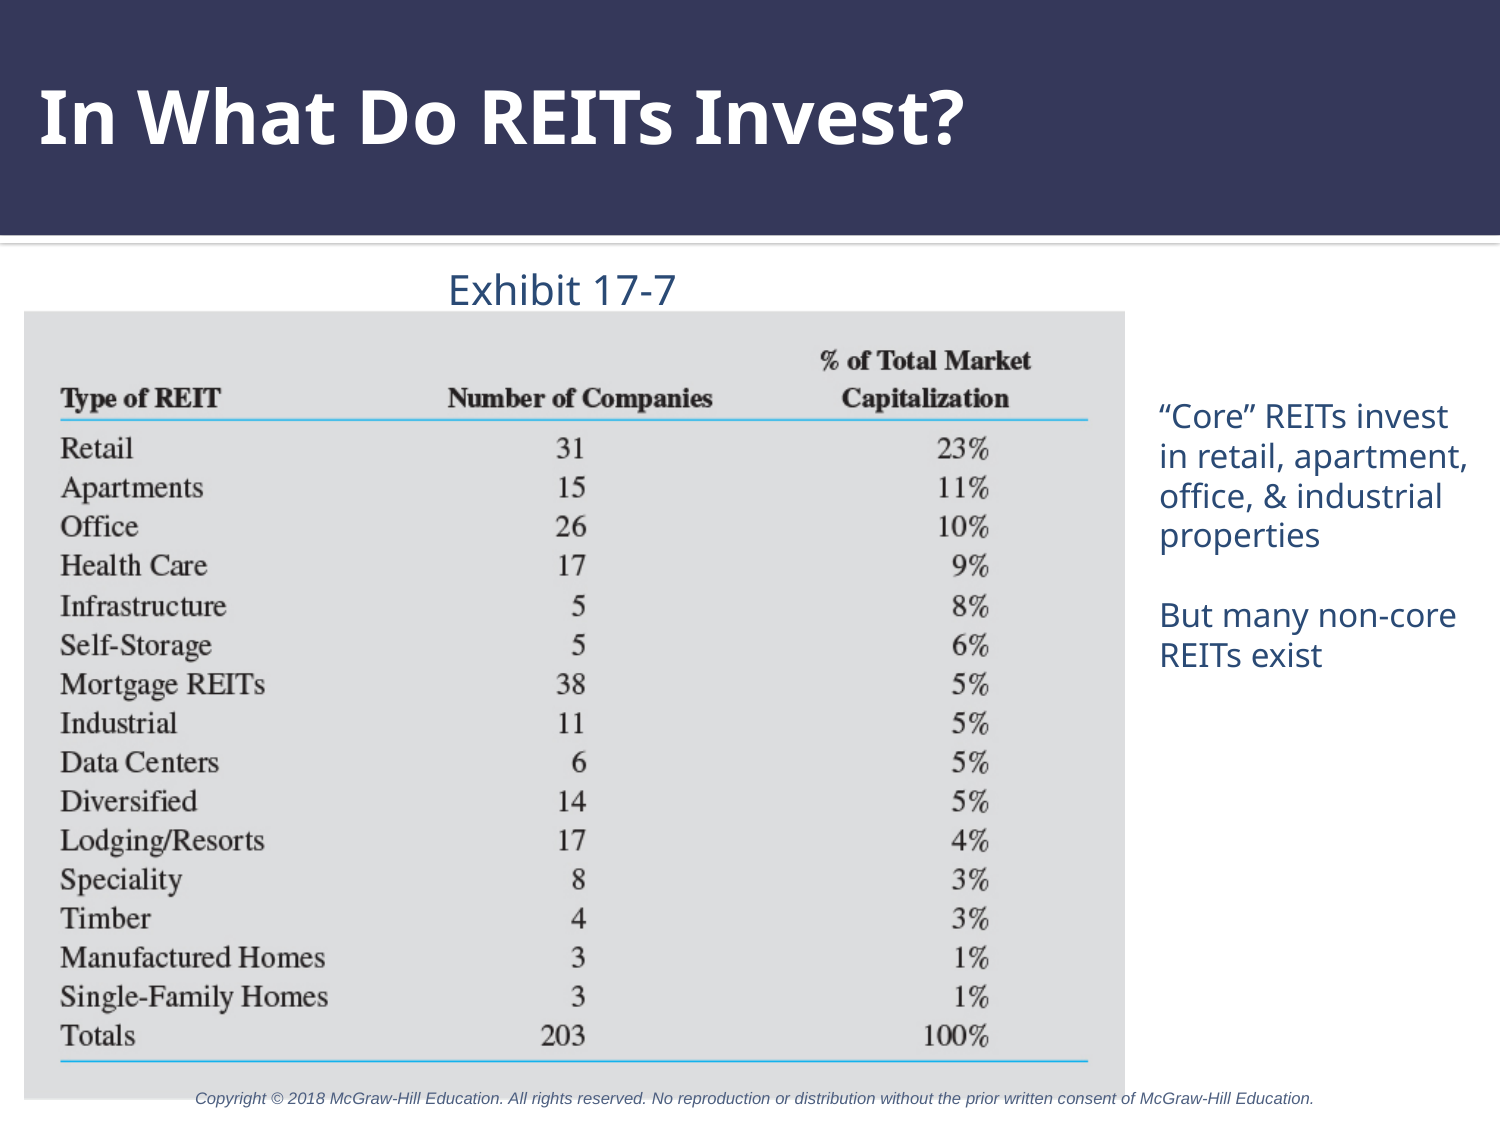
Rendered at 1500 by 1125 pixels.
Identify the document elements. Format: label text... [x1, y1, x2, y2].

text_box Exhibit 17-7 [399, 256, 725, 309]
title In What Do REITs Invest? [24, 37, 1375, 192]
text_box “Core” REITs invest in retail, apartment, office, & industrial properties But many non-core REITs exist [1131, 387, 1500, 713]
footer Copyright © 2018 McGraw-Hill Education. All rights reserved. No reproduction or distribution without the prior written consent of McGraw-Hill Education. [1123, 1062, 1337, 1108]
picture [24, 310, 1125, 1100]
